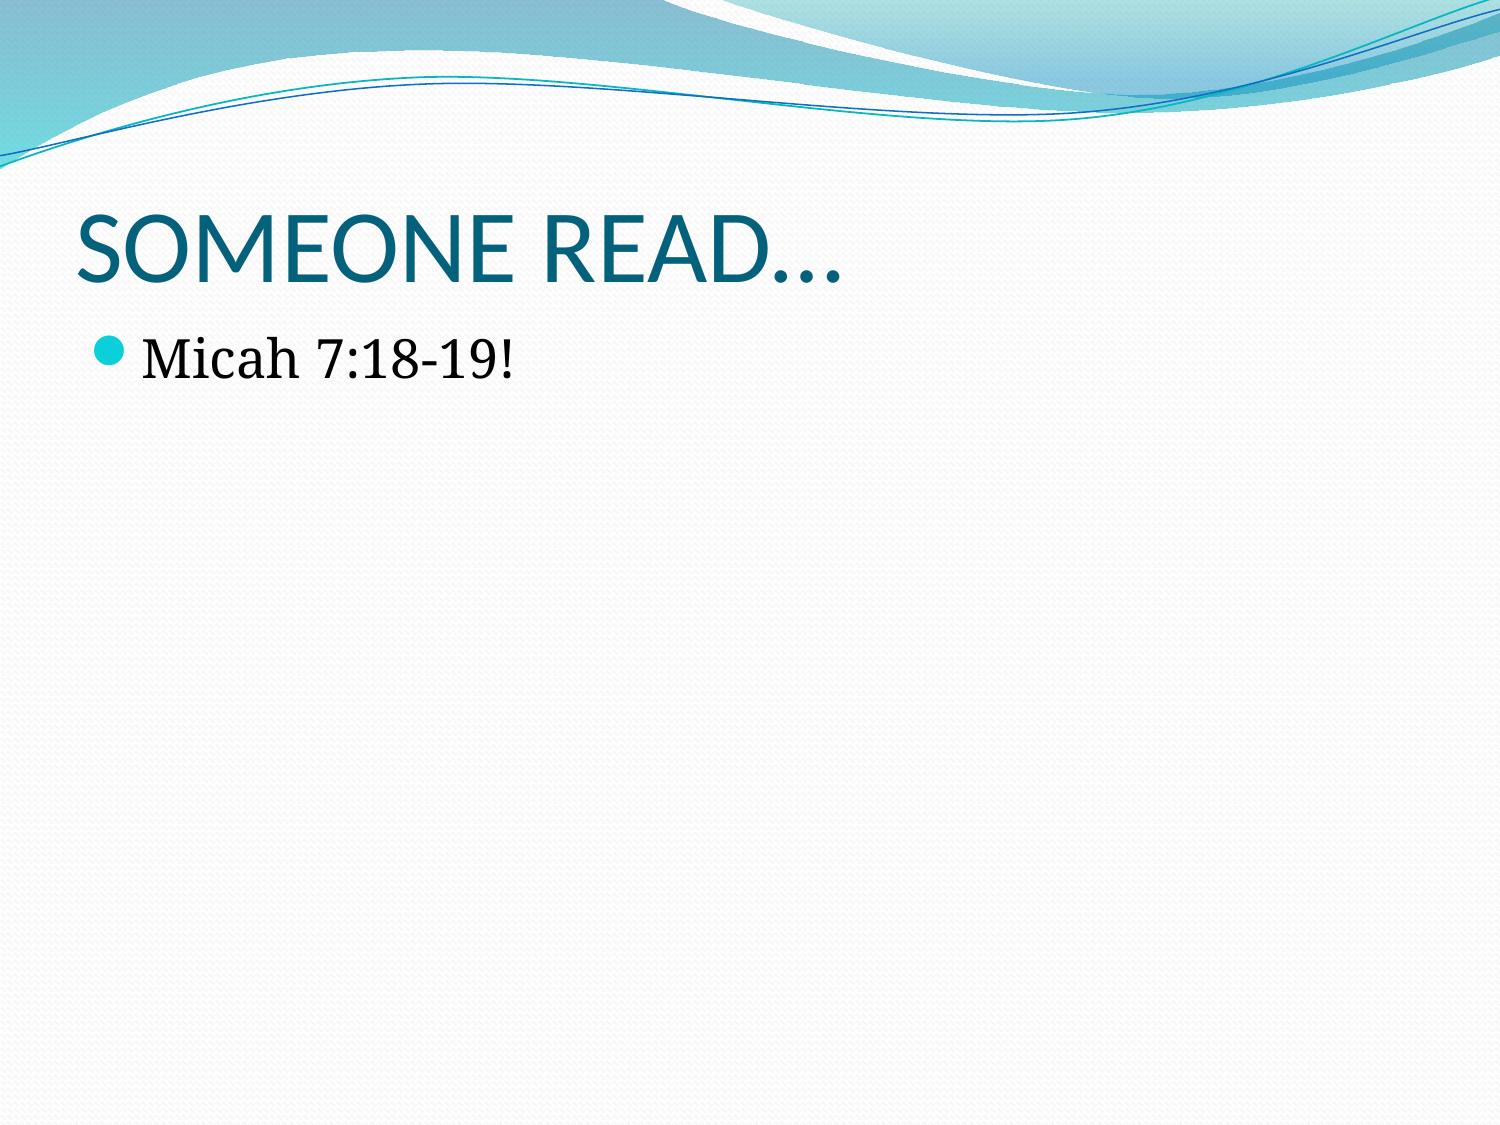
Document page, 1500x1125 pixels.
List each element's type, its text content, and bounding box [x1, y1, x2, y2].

list Micah 7:18-19! [75, 317, 1425, 1038]
title SOMEONE READ… [75, 115, 1425, 303]
